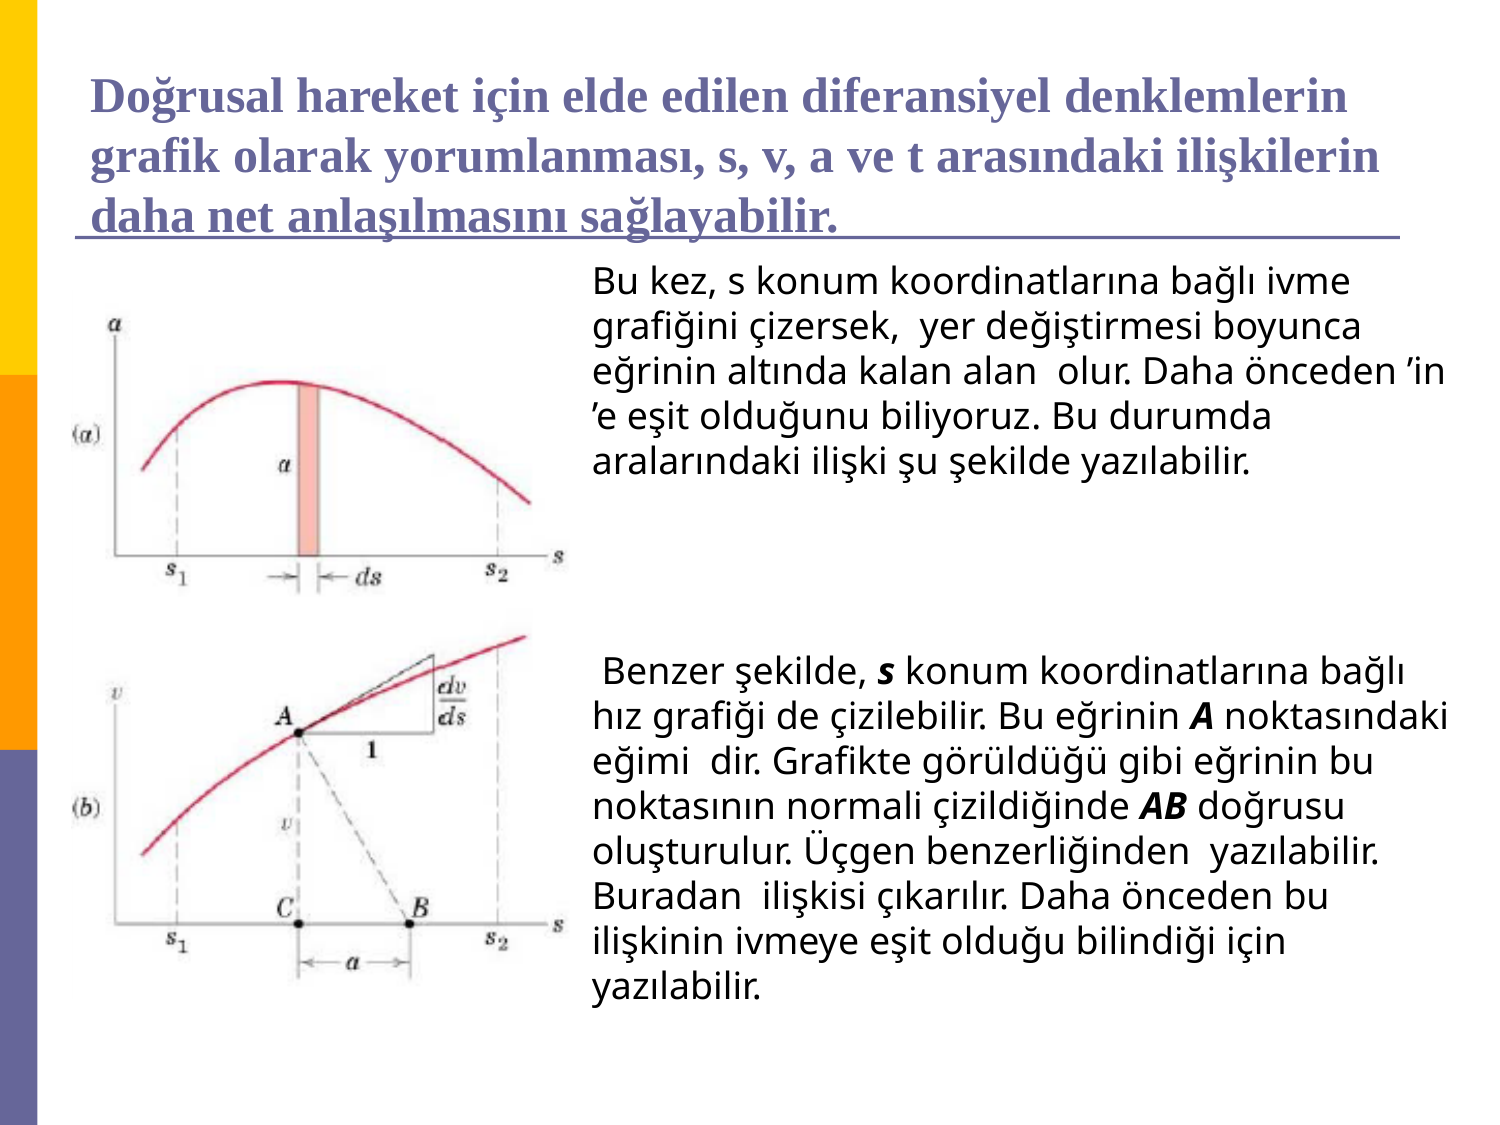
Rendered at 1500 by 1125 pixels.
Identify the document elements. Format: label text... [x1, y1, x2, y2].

picture [70, 290, 583, 999]
title Doğrusal hareket için elde edilen diferansiyel denklemlerin grafik olarak yorumlanması, s, v, a ve t arasındaki ilişkilerin daha net anlaşılmasını sağlayabilir. [75, 45, 1425, 250]
